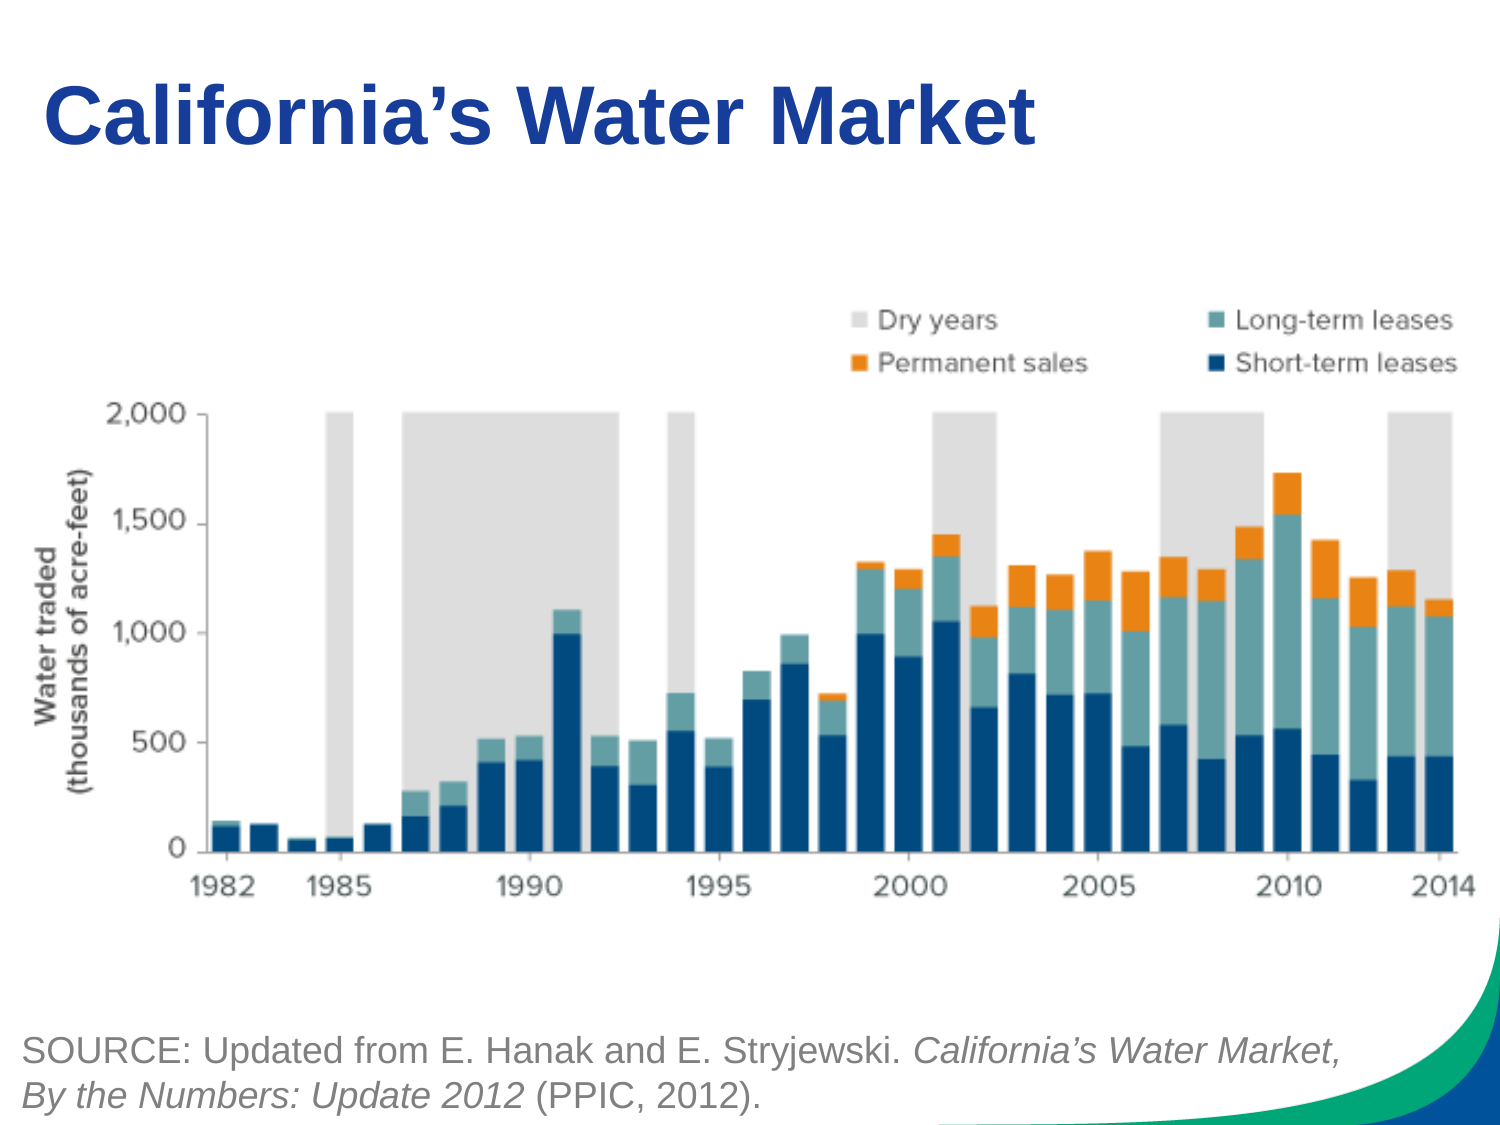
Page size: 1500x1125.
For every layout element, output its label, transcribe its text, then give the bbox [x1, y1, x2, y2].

text_box SOURCE: Updated from E. Hanak and E. Stryjewski. California’s Water Market, By the Numbers: Update 2012 (PPIC, 2012). [6, 1018, 1411, 1124]
picture [13, 295, 1500, 905]
title California’s Water Market [43, 68, 1374, 181]
picture [939, 912, 1500, 1125]
